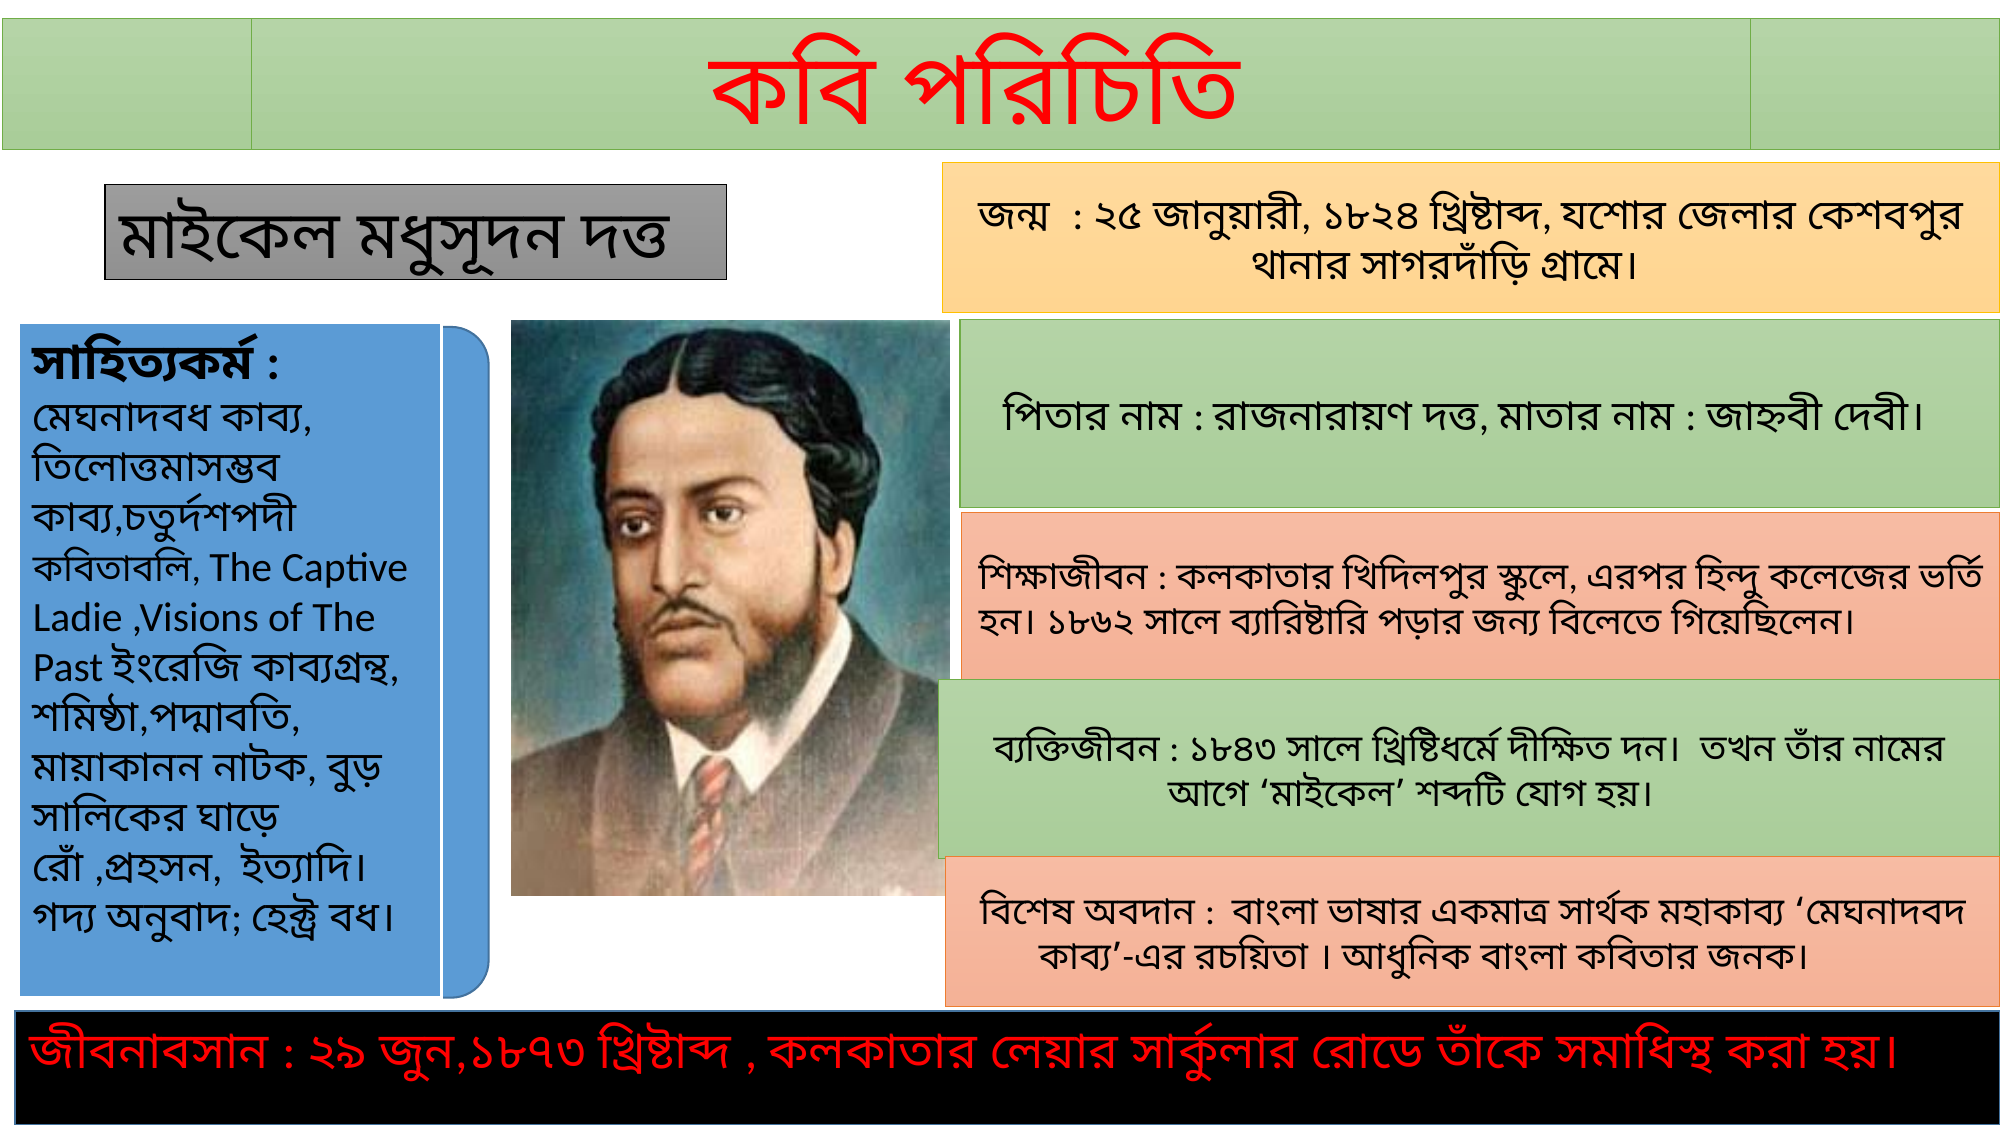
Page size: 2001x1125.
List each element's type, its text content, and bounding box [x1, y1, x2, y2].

text_box কবি পরিচিতি [2, 18, 2000, 150]
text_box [14, 1011, 2000, 1125]
text_box জন্ম : ২৫ জানুয়ারী, ১৮২৪ খ্রিষ্টাব্দ, যশোর জেলার কেশবপুর থানার সাগরদাঁড়ি গ্রামে। [942, 162, 2000, 313]
text_box ব্যক্তিজীবন : ১৮৪৩ সালে খ্রিষ্টিধর্মে দীক্ষিত দন। তখন তাঁর নামের আগে ‘মাইকেল’ শব্দটি যোগ হয়। [950, 679, 2000, 856]
text_box মাইকেল মধুসূদন দত্ত [104, 184, 727, 280]
text_box পিতার নাম : রাজনারায়ণ দত্ত, মাতার নাম : জাহ্নবী দেবী। [959, 319, 2000, 508]
picture [511, 320, 950, 896]
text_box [18, 322, 489, 998]
text_box শিক্ষাজীবন : কলকাতার খিদিলপুর স্কুলে, এরপর হিন্দু কলেজের ভর্তি হন। ১৮৬২ সালে ব্যারিষ্টারি পড়ার জন্য বিলেতে গিয়েছিলেন। [961, 512, 2000, 679]
text_box বিশেষ অবদান : বাংলা ভাষার একমাত্র সার্থক মহাকাব্য ‘মেঘনাদবদ কাব্য’-এর রচয়িতা । আধুনিক বাংলা কবিতার জনক। [945, 856, 2000, 1007]
